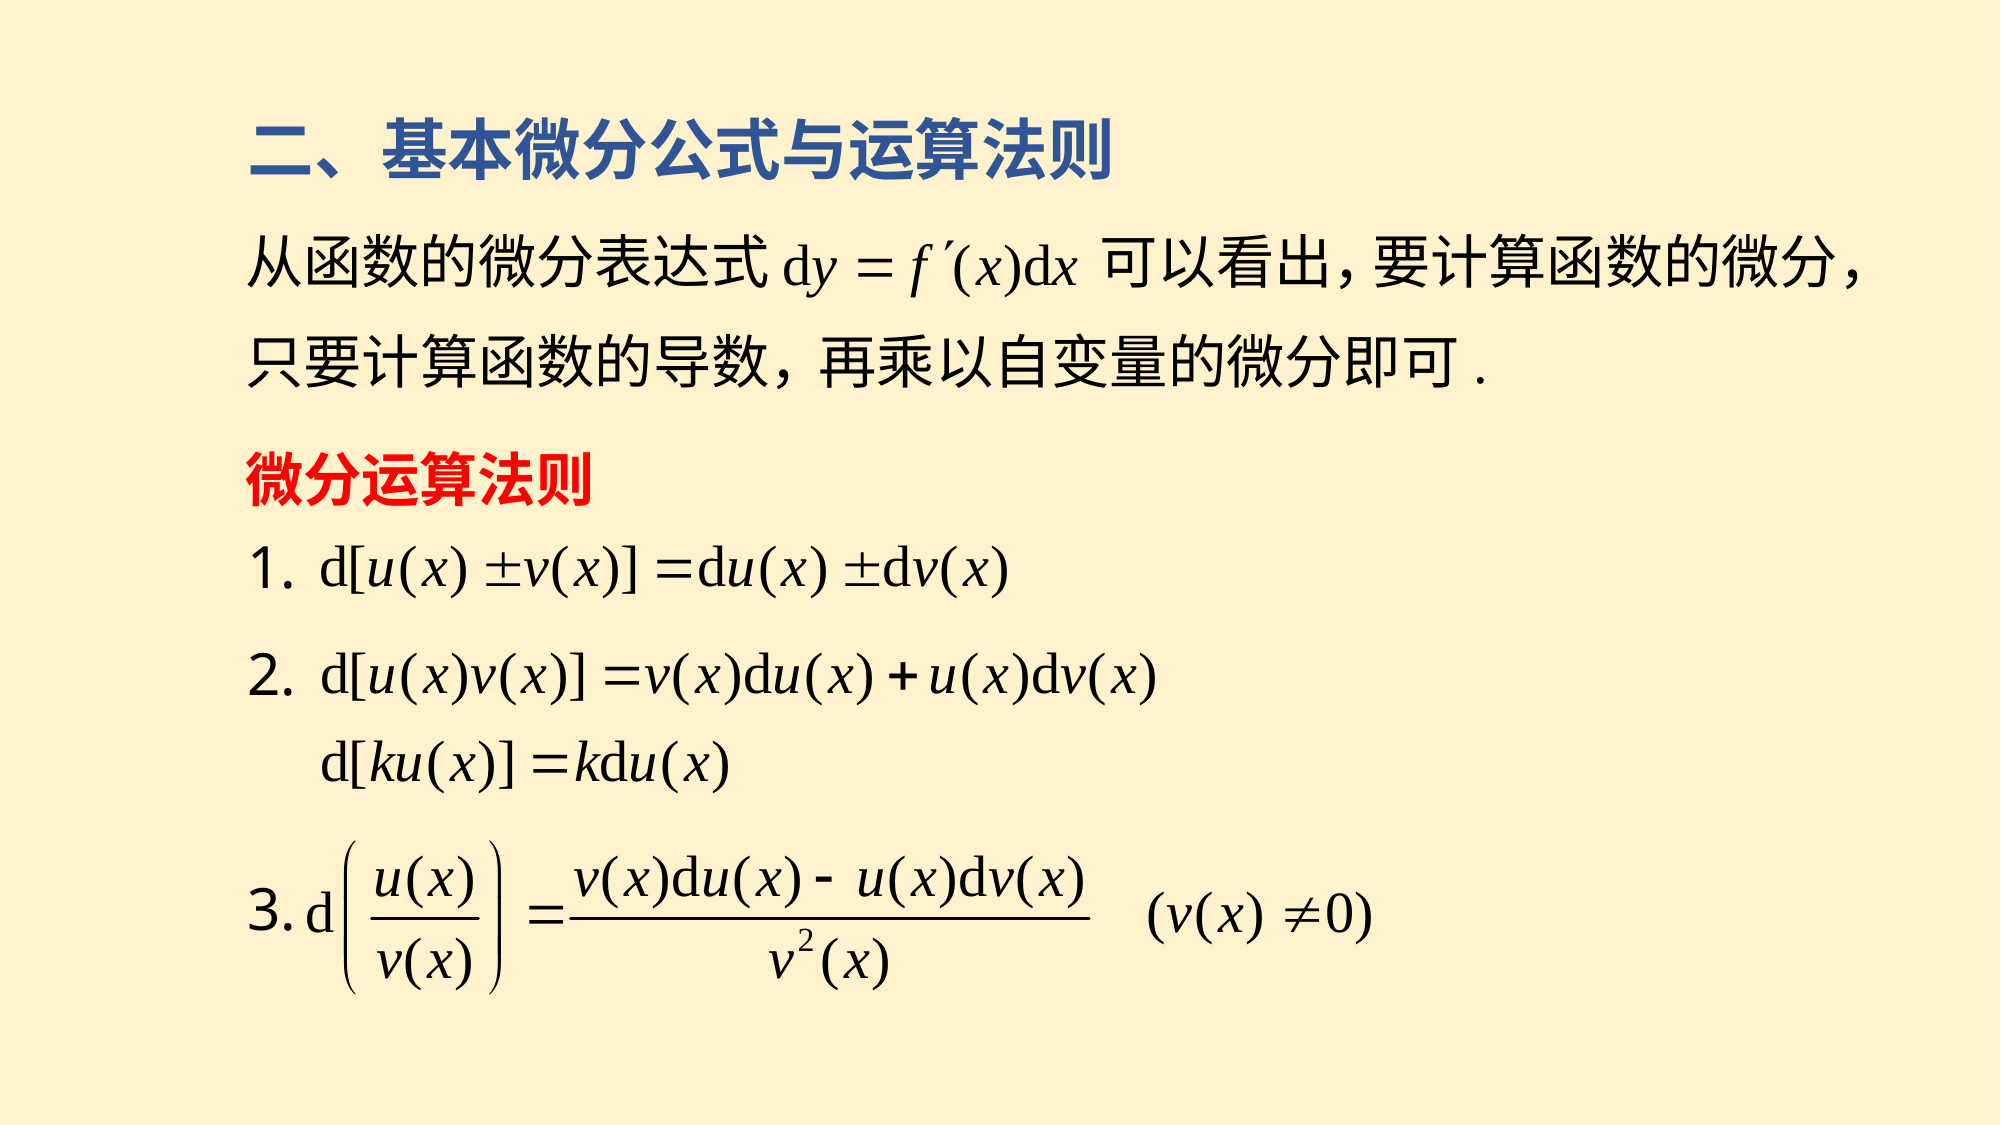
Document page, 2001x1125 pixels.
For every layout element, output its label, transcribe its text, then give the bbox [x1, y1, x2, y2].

text_box 只要计算函数的导数， [230, 318, 804, 403]
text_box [227, 630, 1181, 716]
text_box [227, 218, 1408, 305]
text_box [318, 735, 752, 801]
text_box 二、基本微分公式与运算法则 [232, 76, 1131, 196]
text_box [227, 834, 1395, 1002]
text_box 微分运算法则 [230, 407, 610, 521]
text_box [227, 522, 1032, 609]
text_box 再乘以自变量的微分即可. [804, 318, 1503, 403]
text_box 要计算函数的微分， [1408, 218, 1912, 303]
